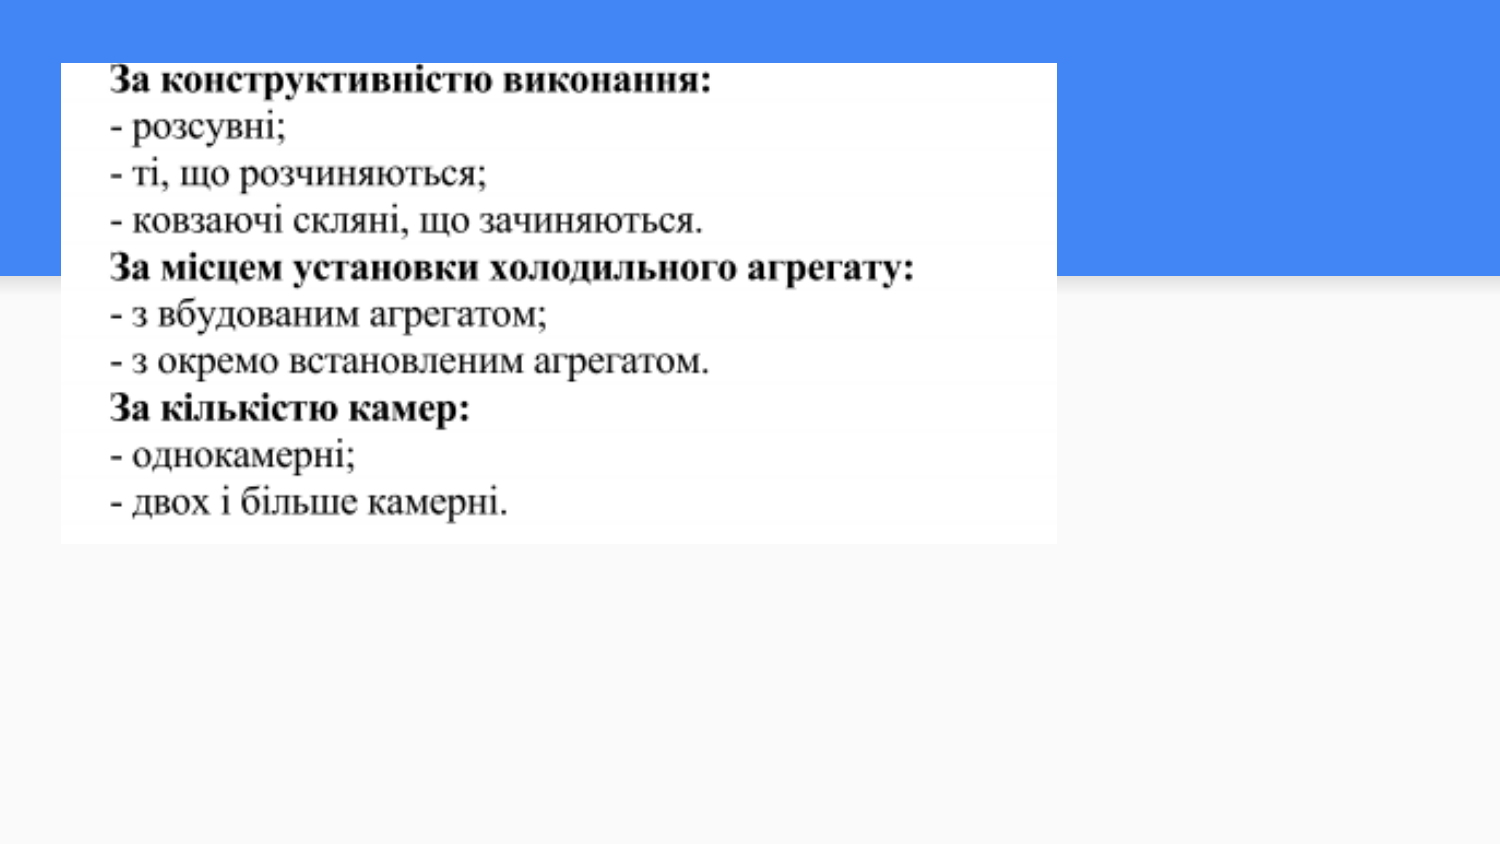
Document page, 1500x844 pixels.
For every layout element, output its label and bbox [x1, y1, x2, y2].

picture [61, 62, 1057, 544]
